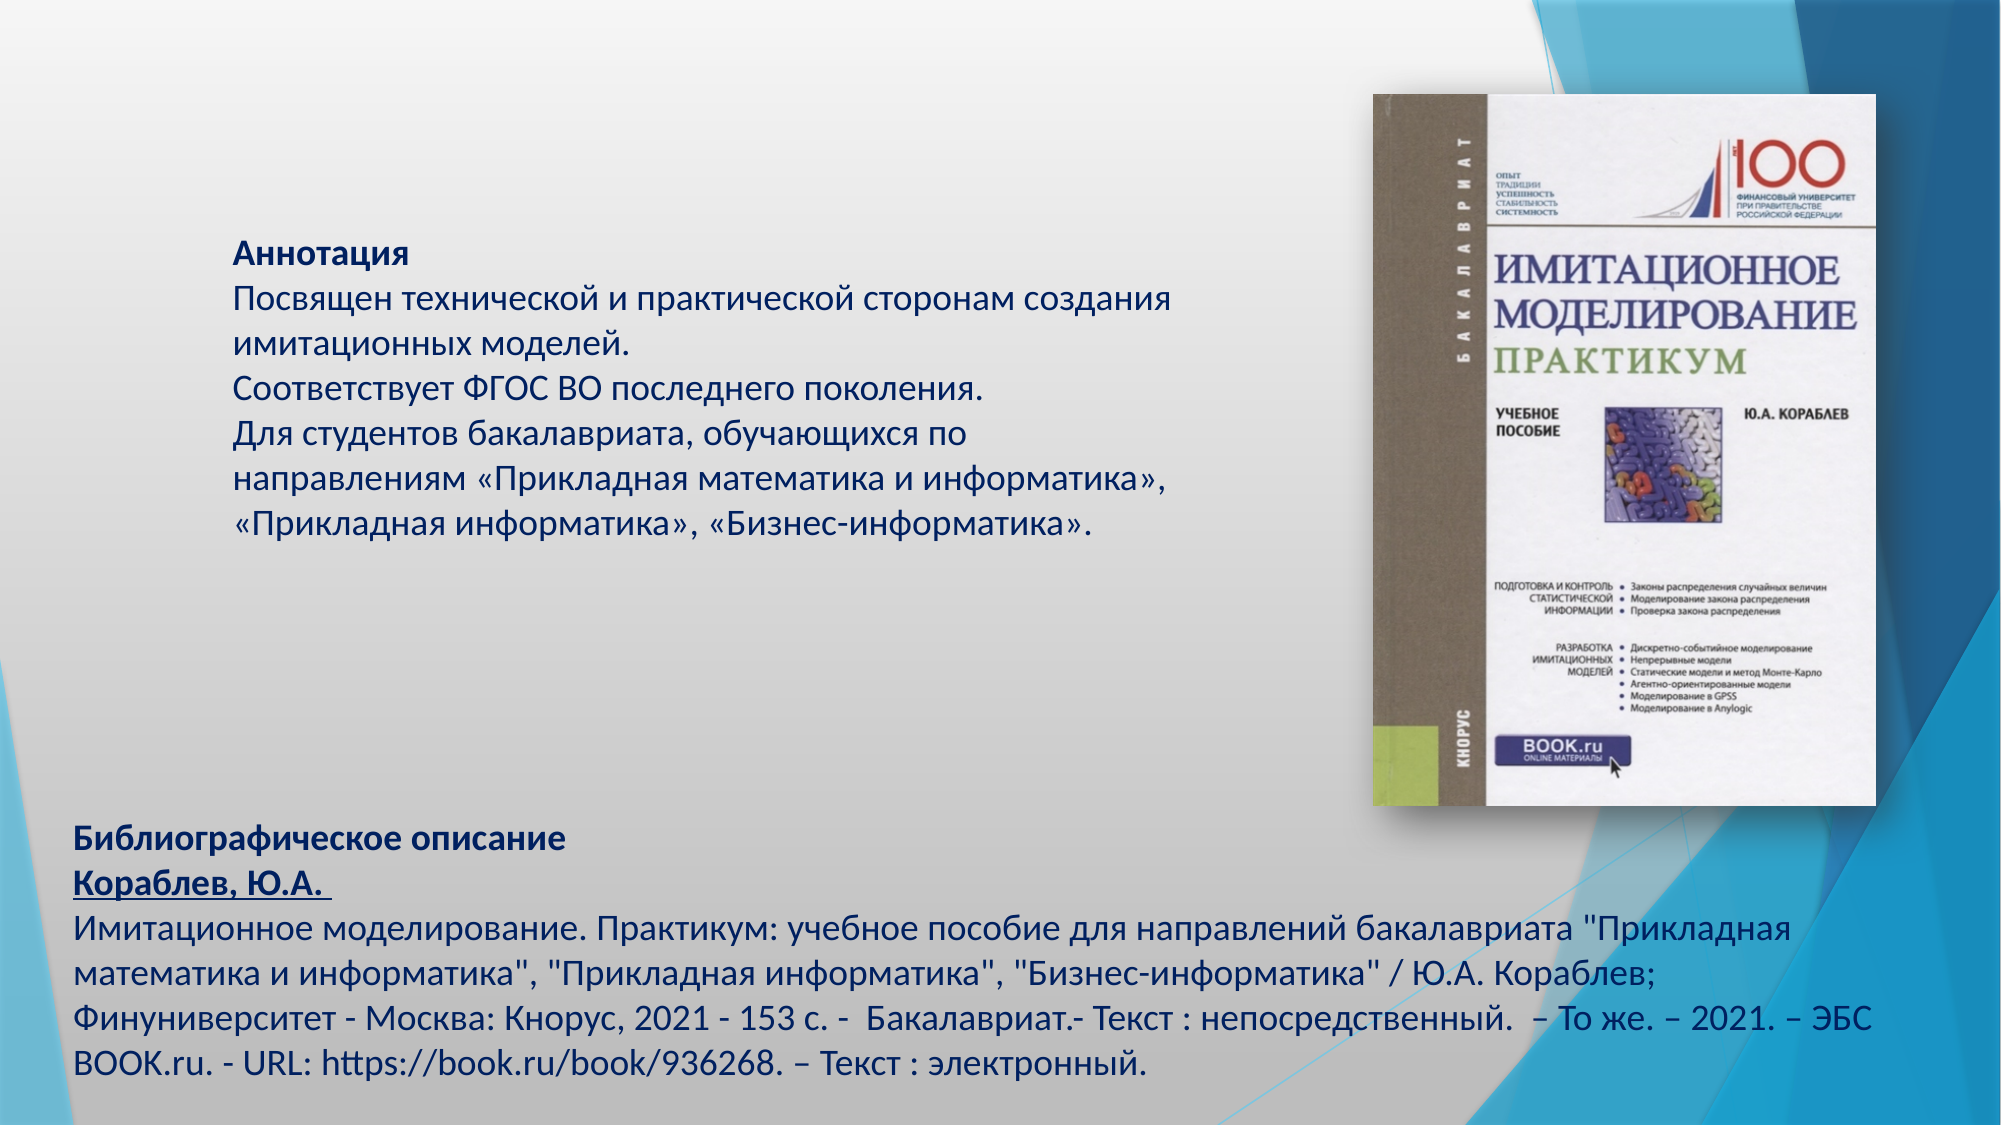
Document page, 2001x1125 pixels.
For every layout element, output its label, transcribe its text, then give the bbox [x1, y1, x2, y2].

text_box Аннотация Посвящен технической и практической сторонам создания имитационных моделей. Соответствует ФГОС ВО последнего поколения. Для студентов бакалавриата, обучающихся по направлениям «Прикладная математика и информатика», «Прикладная информатика», «Бизнес-информатика». [217, 220, 1218, 551]
picture [1372, 94, 1877, 806]
text_box Библиографическое описание Кораблев, Ю.А. Имитационное моделирование. Практикум: учебное пособие для направлений бакалавриата "Прикладная математика и информатика", "Прикладная информатика", "Бизнес-информатика" / Ю.А. Кораблев; Финуниверситет - Москва: Кнорус, 2021 - 153 с. - Бакалавриат.- Текст : непосредственный. – То же. – 2021. – ЭБС BOOK.ru. - URL: https://book.ru/book/936268. – Текст : электронный. [58, 805, 1920, 1090]
